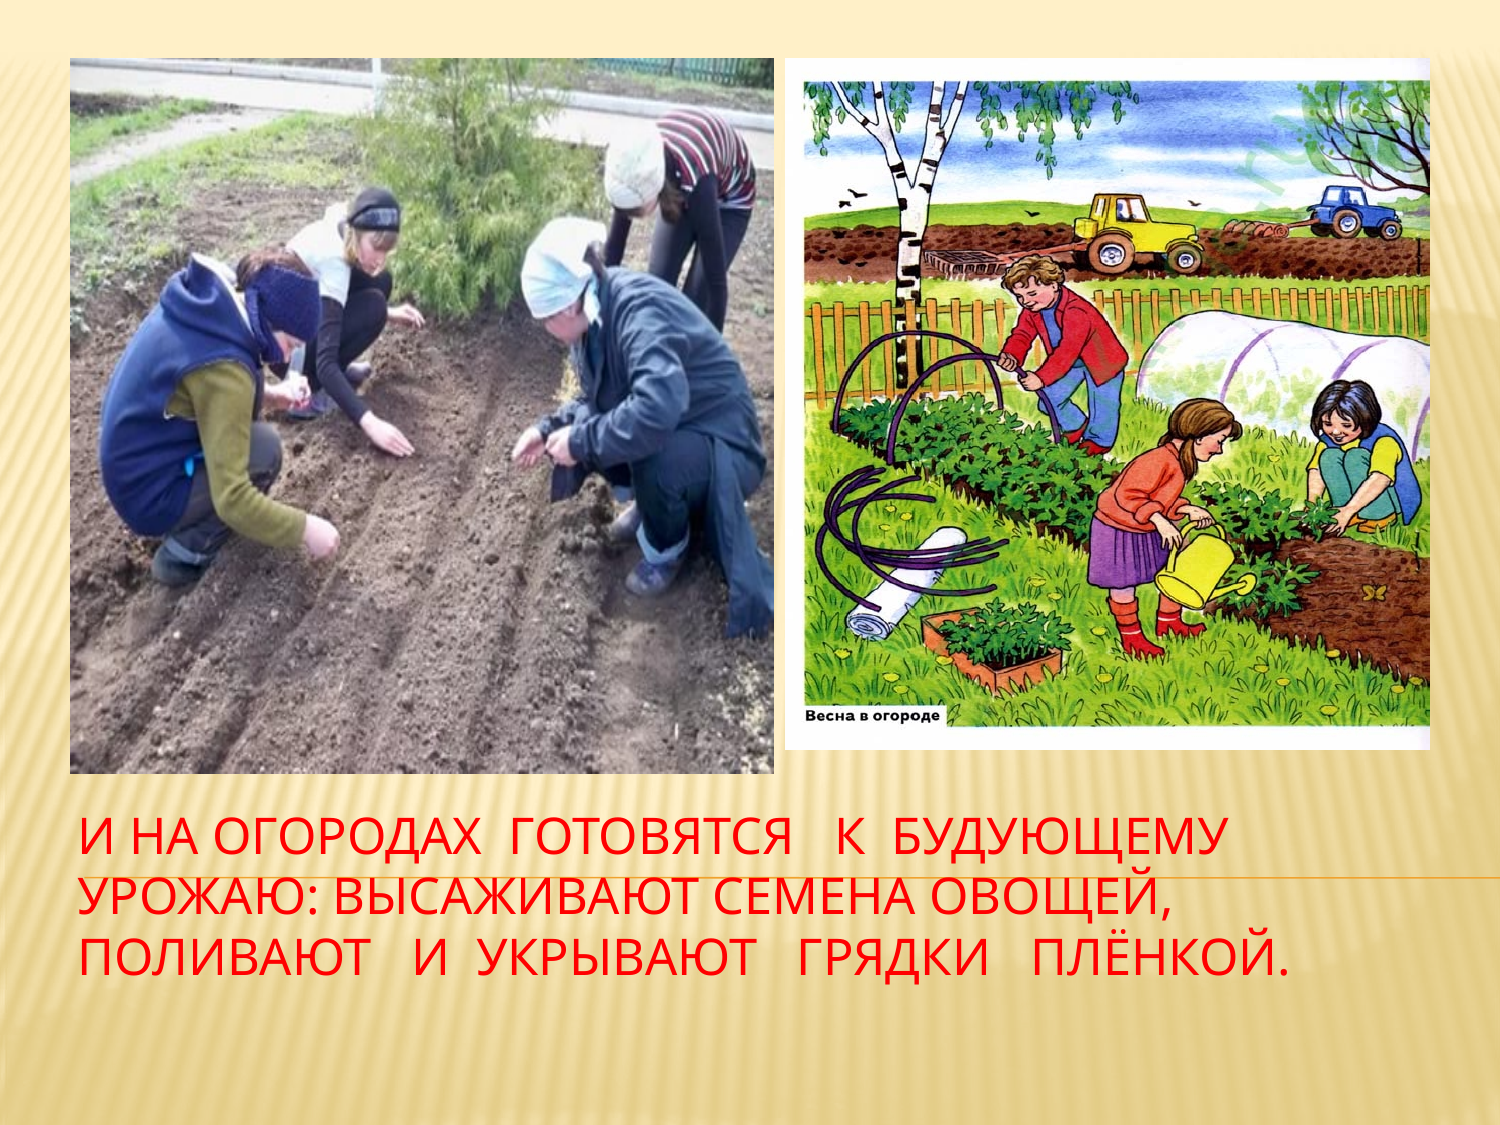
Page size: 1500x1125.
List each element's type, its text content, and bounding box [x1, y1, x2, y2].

picture [784, 58, 1430, 751]
title И на огородах готовятся к будующему урожаю: высаживают семена овощей, поливают и укрывают грядки плёнкой. [62, 796, 1450, 997]
picture [69, 58, 774, 774]
